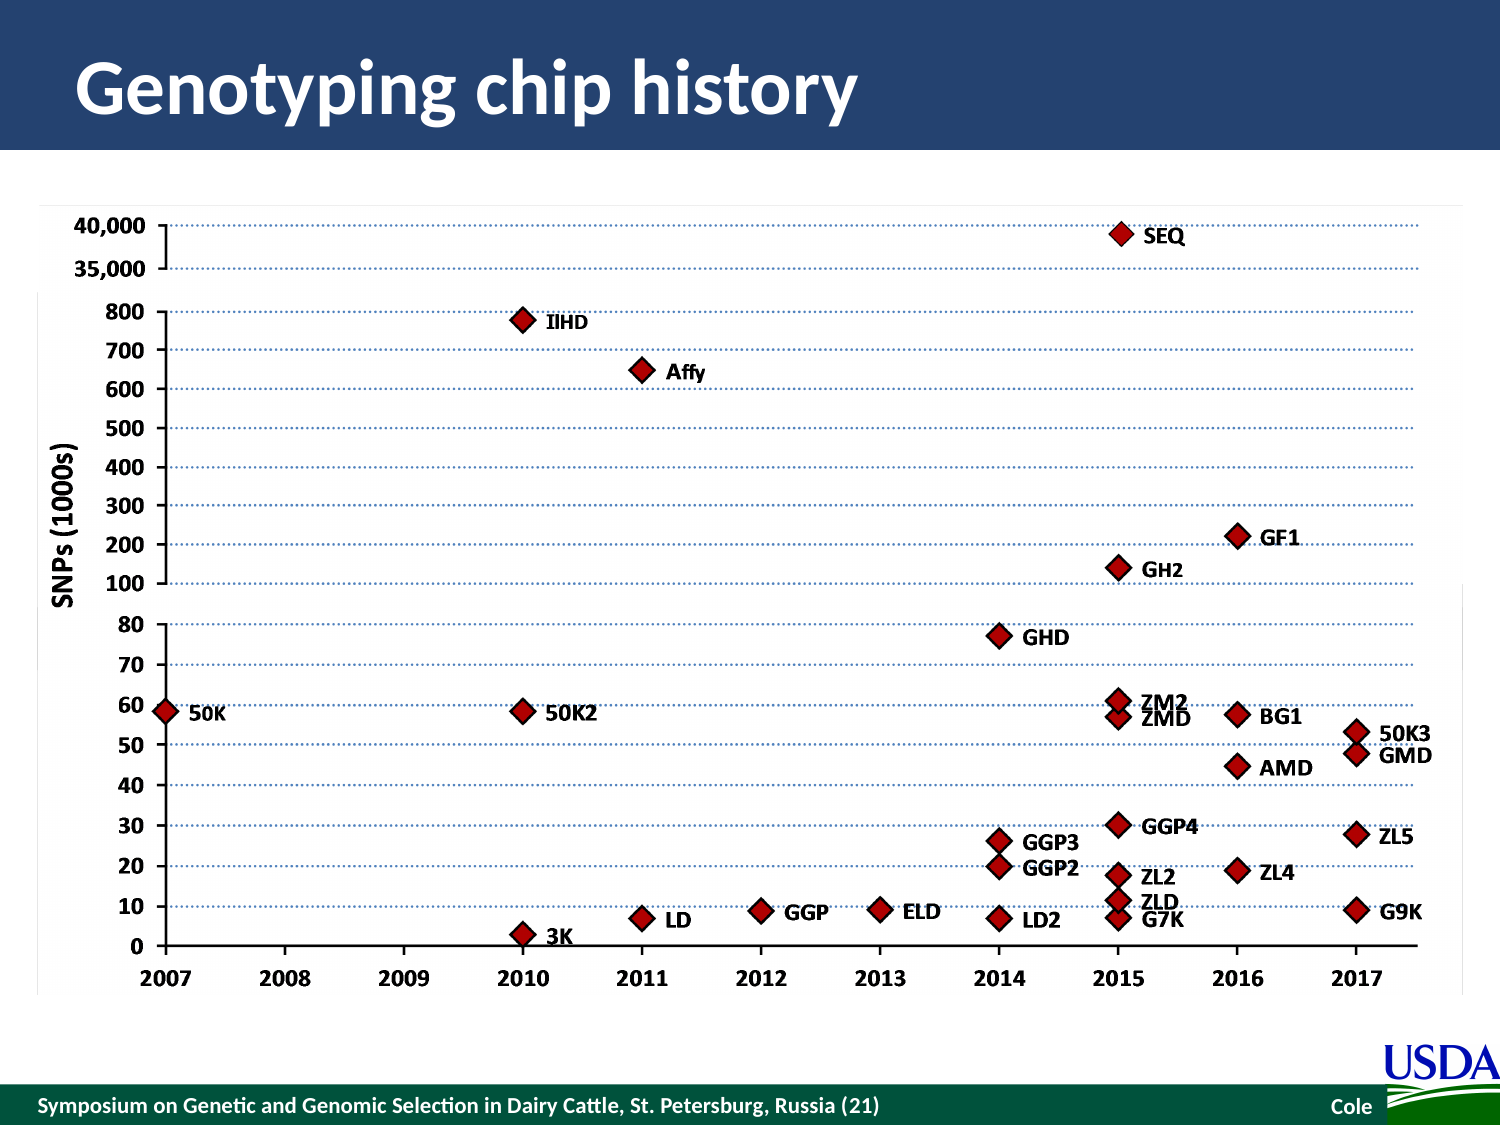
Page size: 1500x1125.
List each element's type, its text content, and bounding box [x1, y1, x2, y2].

picture [1384, 1044, 1500, 1125]
title Genotyping chip history [75, 29, 1425, 135]
picture [37, 205, 1463, 995]
